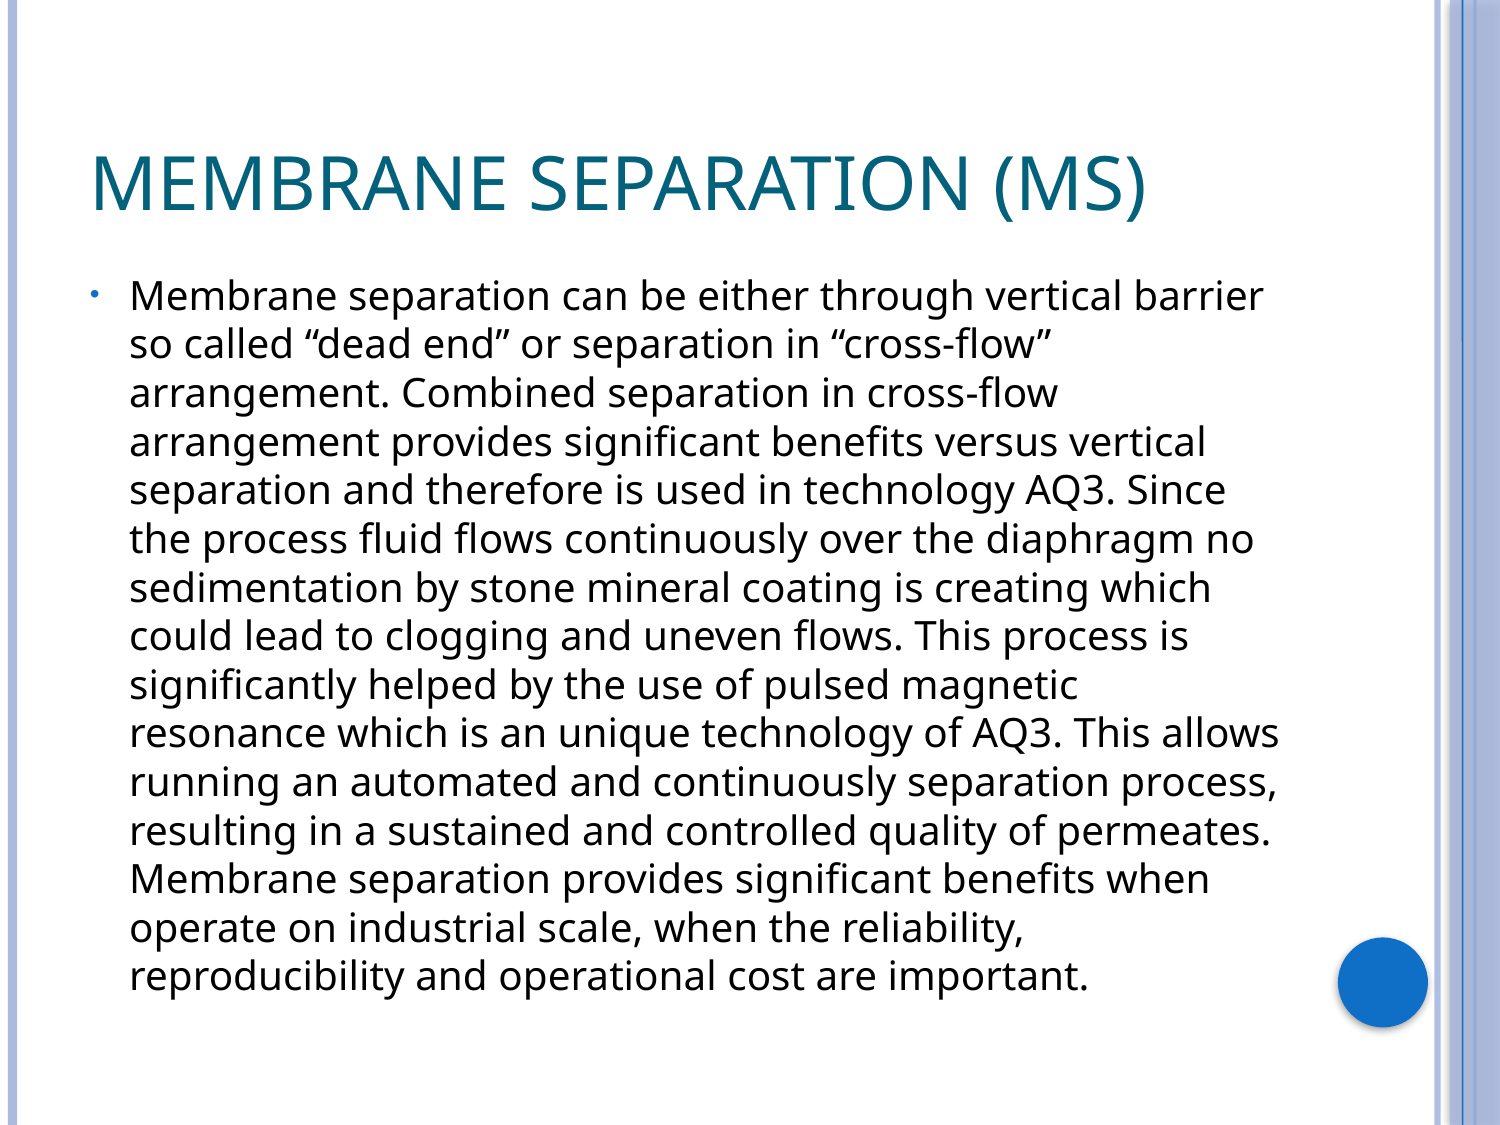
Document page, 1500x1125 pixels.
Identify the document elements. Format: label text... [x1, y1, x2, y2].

list Membrane separation can be either through vertical barrier so called “dead end” or separation in “cross-flow” arrangement. Combined separation in cross-flow arrangement provides significant benefits versus vertical separation and therefore is used in technology AQ3. Since the process fluid flows continuously over the diaphragm no sedimentation by stone mineral coating is creating which could lead to clogging and uneven flows. This process is significantly helped by the use of pulsed magnetic resonance which is an unique technology of AQ3. This allows running an automated and continuously separation process, resulting in a sustained and controlled quality of permeates. Membrane separation provides significant benefits when operate on industrial scale, when the reliability, reproducibility and operational cost are important. [75, 262, 1300, 1062]
title Membrane separation (MS) [75, 45, 1300, 233]
